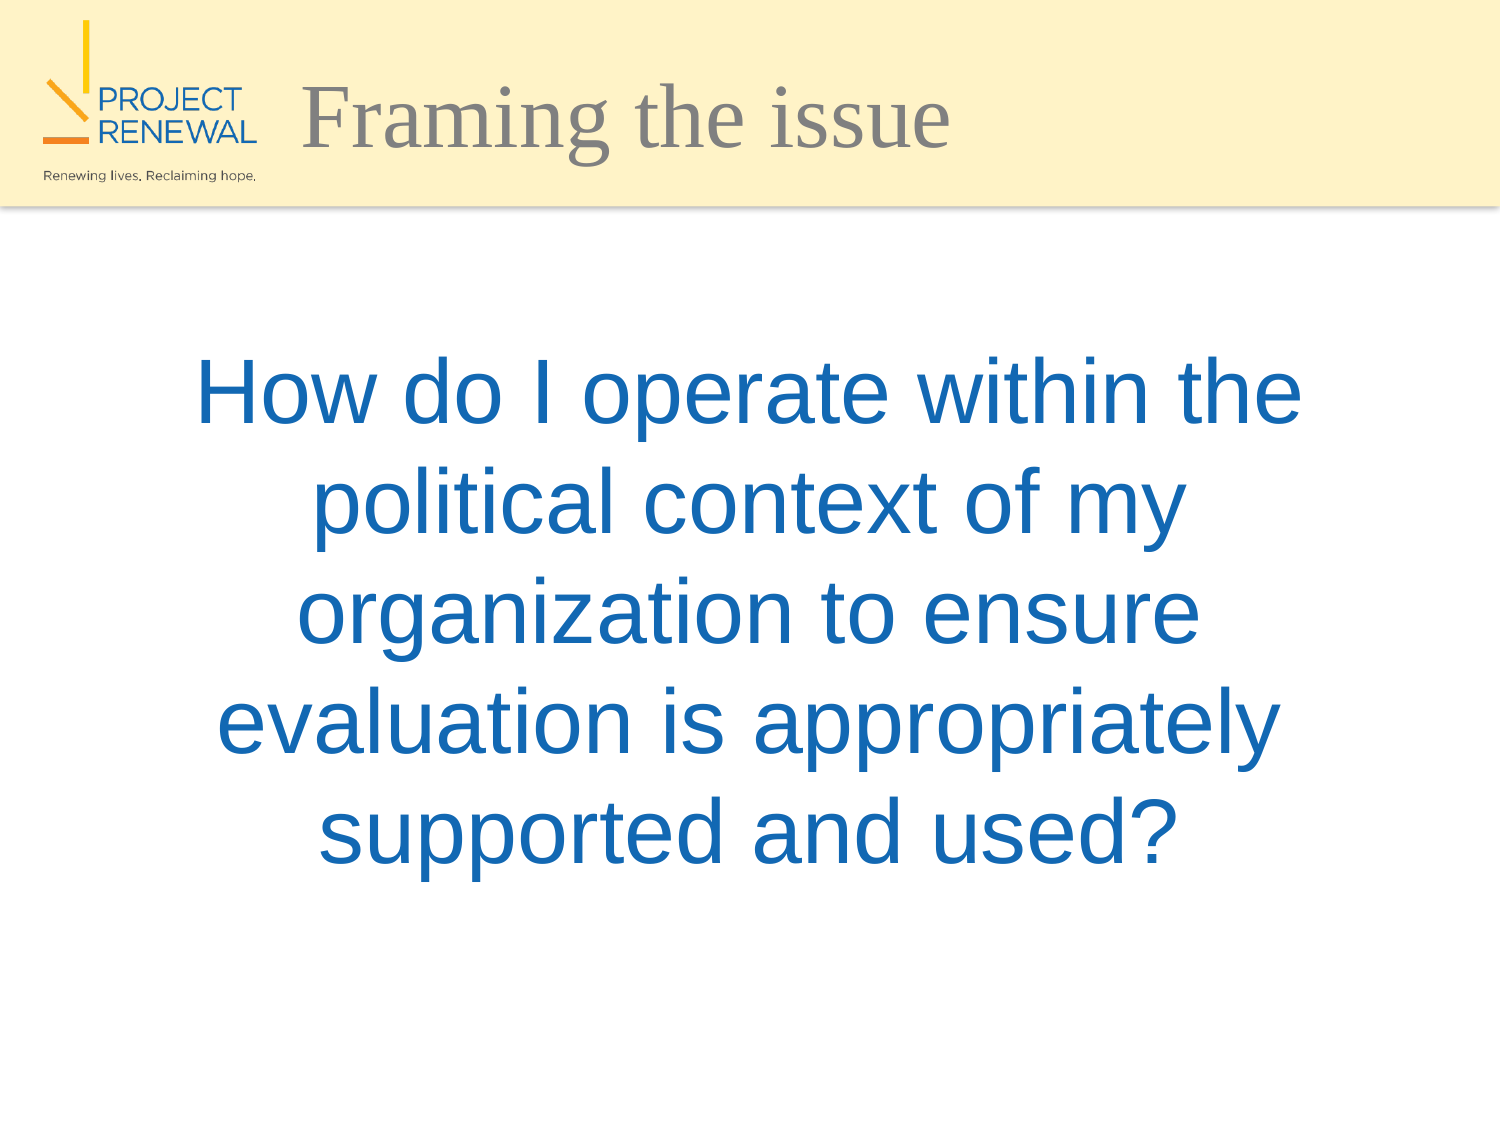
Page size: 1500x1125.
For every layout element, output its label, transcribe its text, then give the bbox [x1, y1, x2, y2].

list How do I operate within the political context of my organization to ensure evaluation is appropriately supported and used? [87, 324, 1413, 900]
title Framing the issue [285, 48, 1038, 182]
